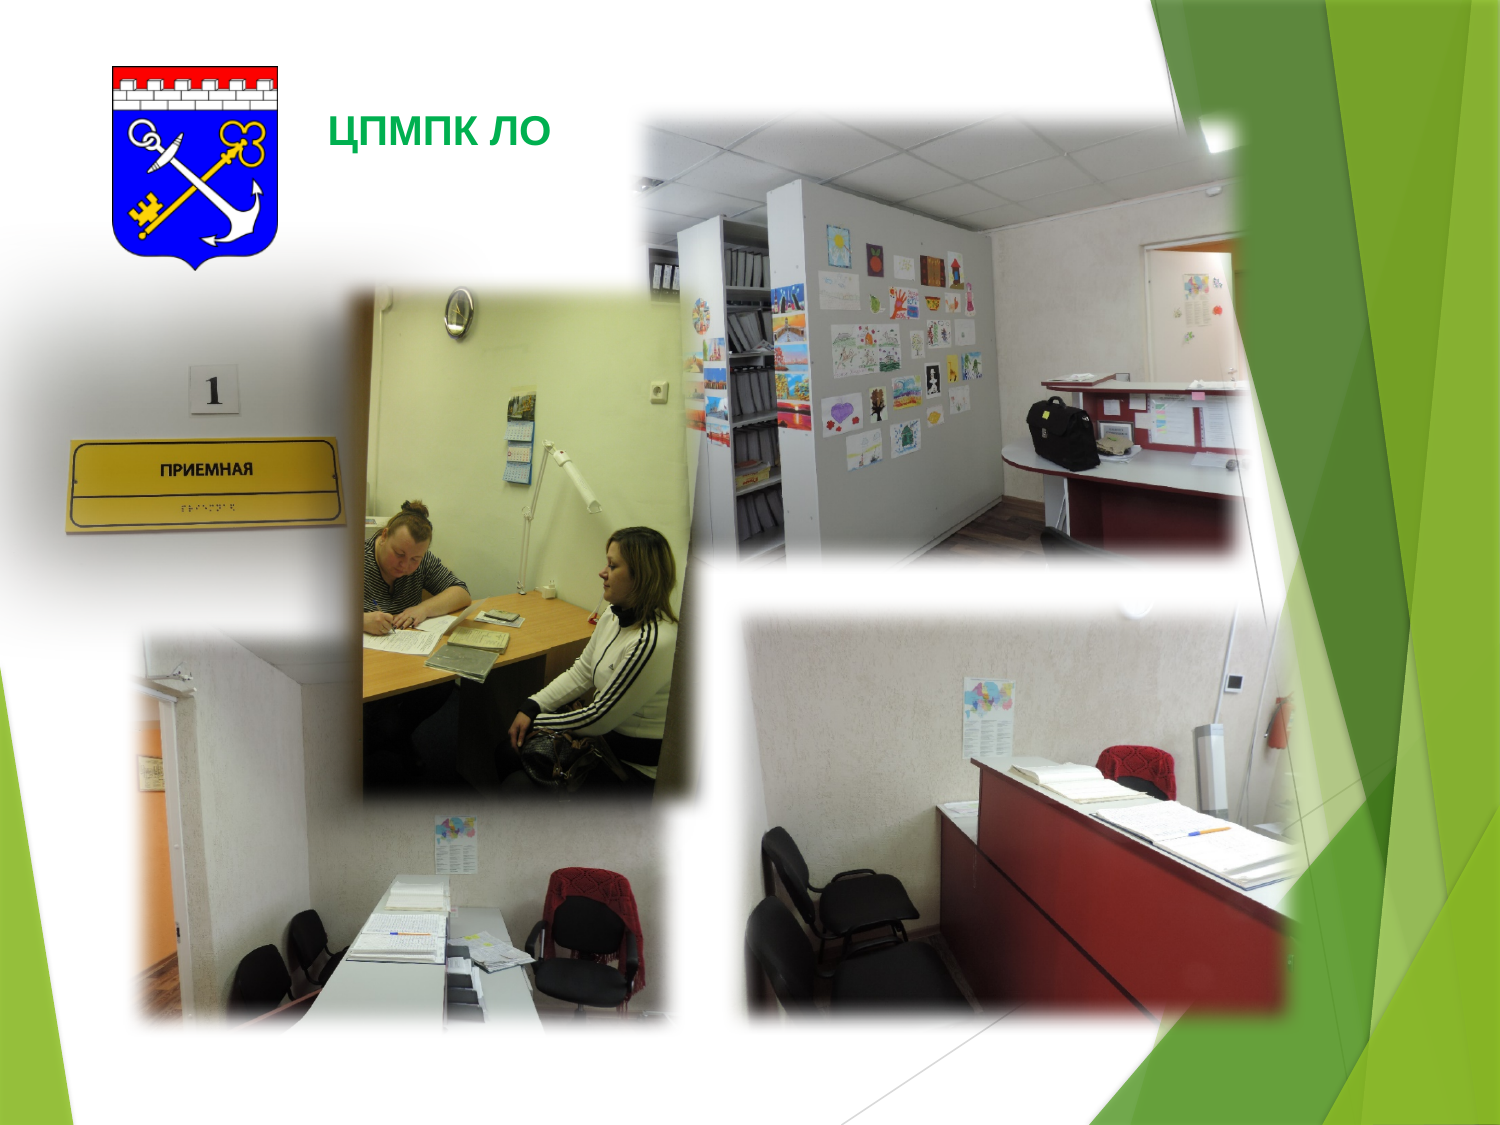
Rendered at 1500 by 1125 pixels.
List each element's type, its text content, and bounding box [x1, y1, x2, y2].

picture [720, 596, 1307, 1037]
text_box ЦПМПК ЛО [312, 96, 739, 162]
picture [0, 66, 1256, 1039]
